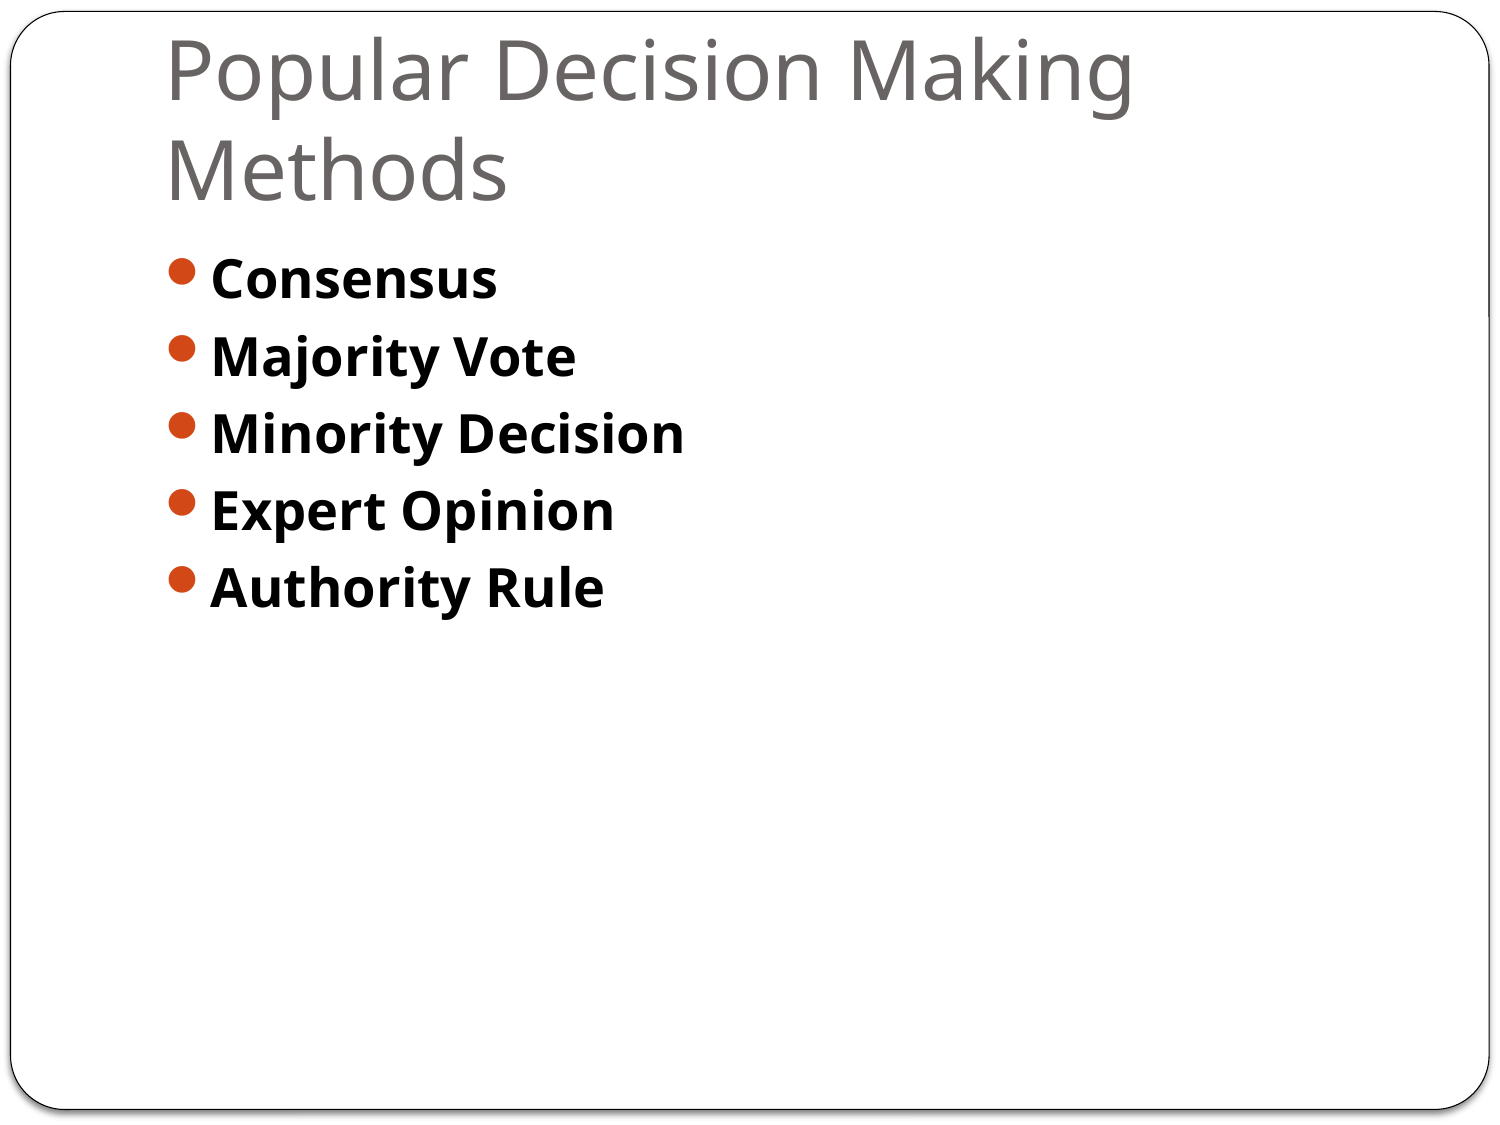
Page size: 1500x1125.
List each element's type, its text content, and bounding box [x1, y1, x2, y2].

list Consensus Majority Vote Minority Decision Expert Opinion Authority Rule [150, 237, 1425, 988]
title Popular Decision Making Methods [150, 45, 1425, 233]
